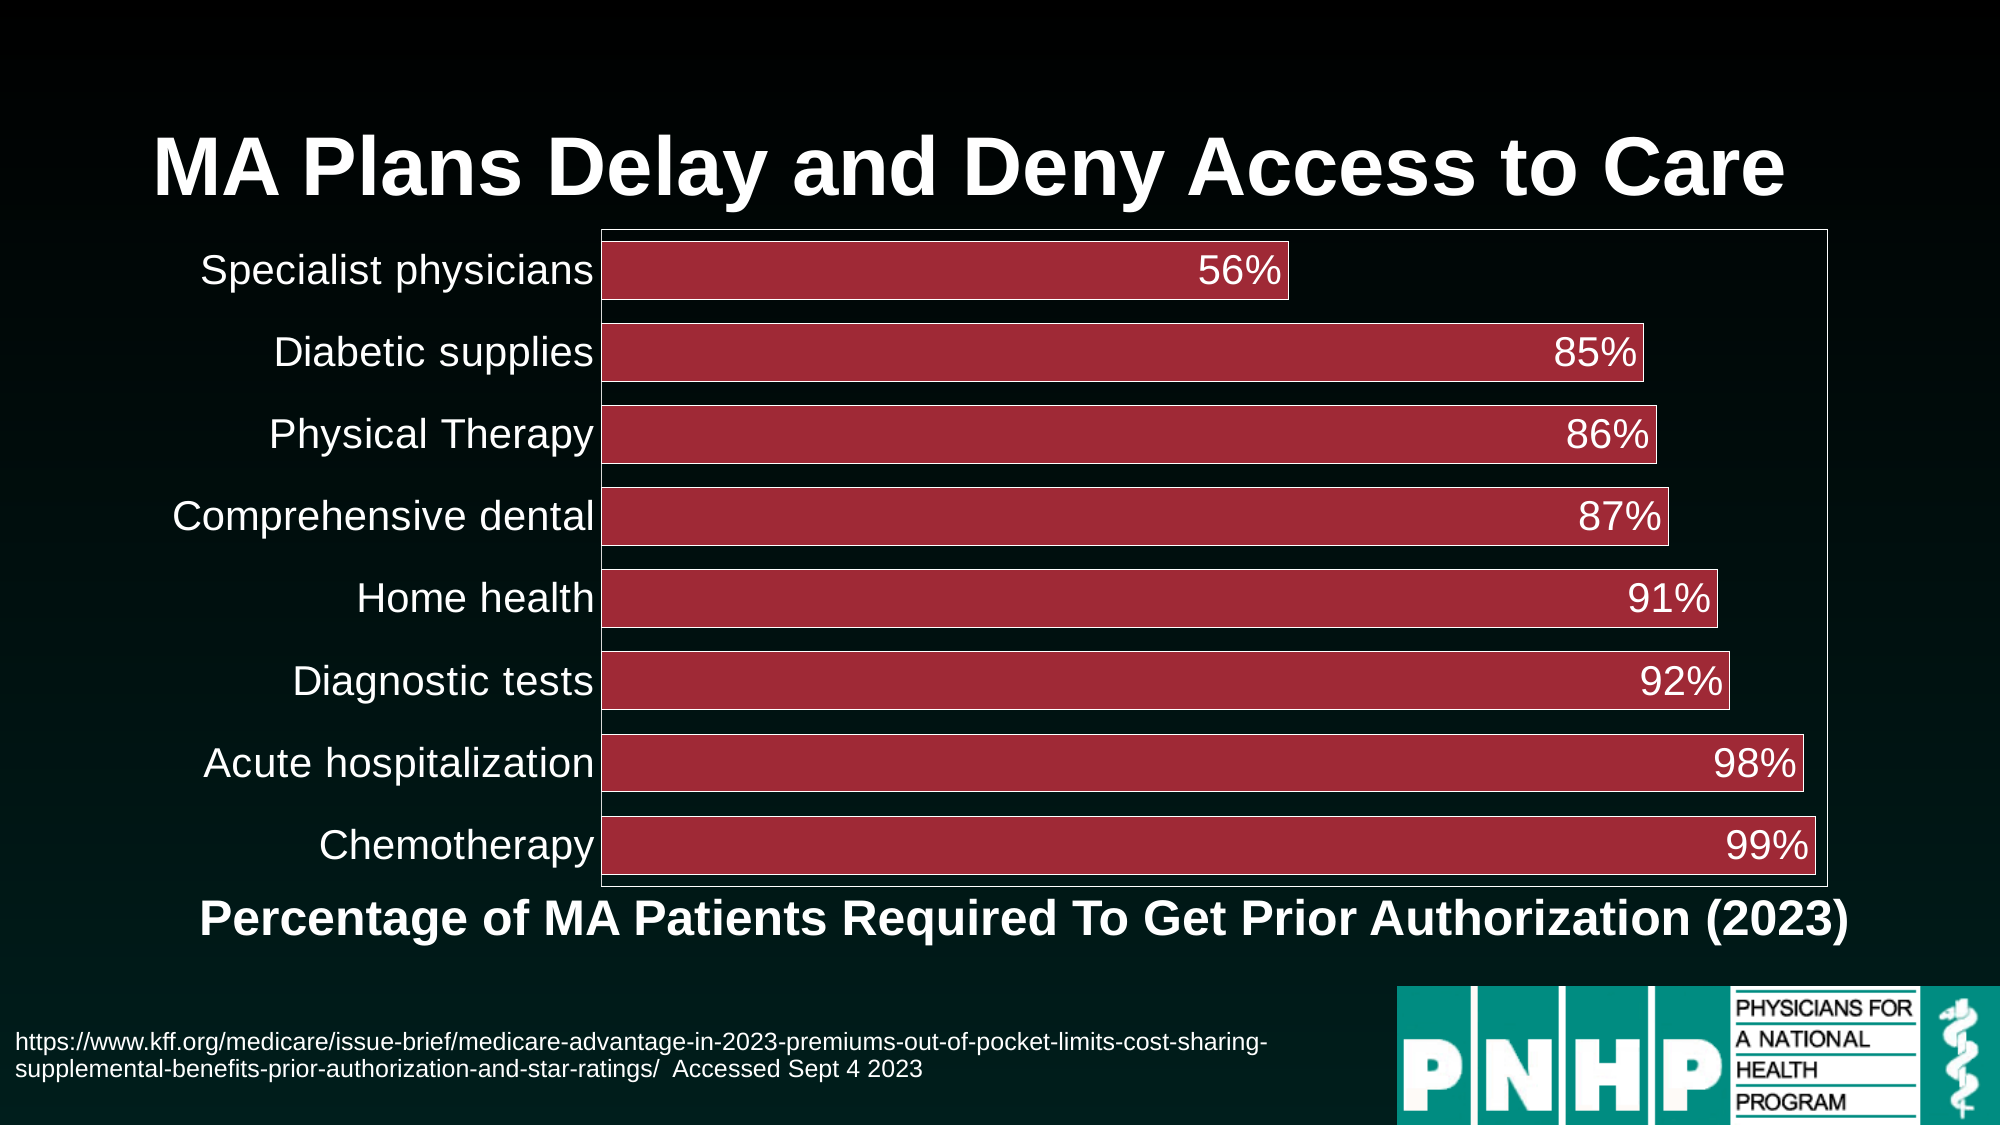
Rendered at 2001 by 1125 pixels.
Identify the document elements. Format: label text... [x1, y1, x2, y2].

text_box Percentage of MA Patients Required To Get Prior Authorization (2023) [162, 878, 1888, 953]
list https://www.kff.org/medicare/issue-brief/medicare-advantage-in-2023-premiums-out-of-pocket-limits-cost-sharing-supplemental-benefits-prior-authorization-and-star-ratings/ Accessed Sept 4 2023 [0, 986, 1350, 1125]
picture [1397, 986, 2000, 1125]
chart [137, 215, 1863, 900]
title MA Plans Delay and Deny Access to Care [137, 59, 1863, 215]
